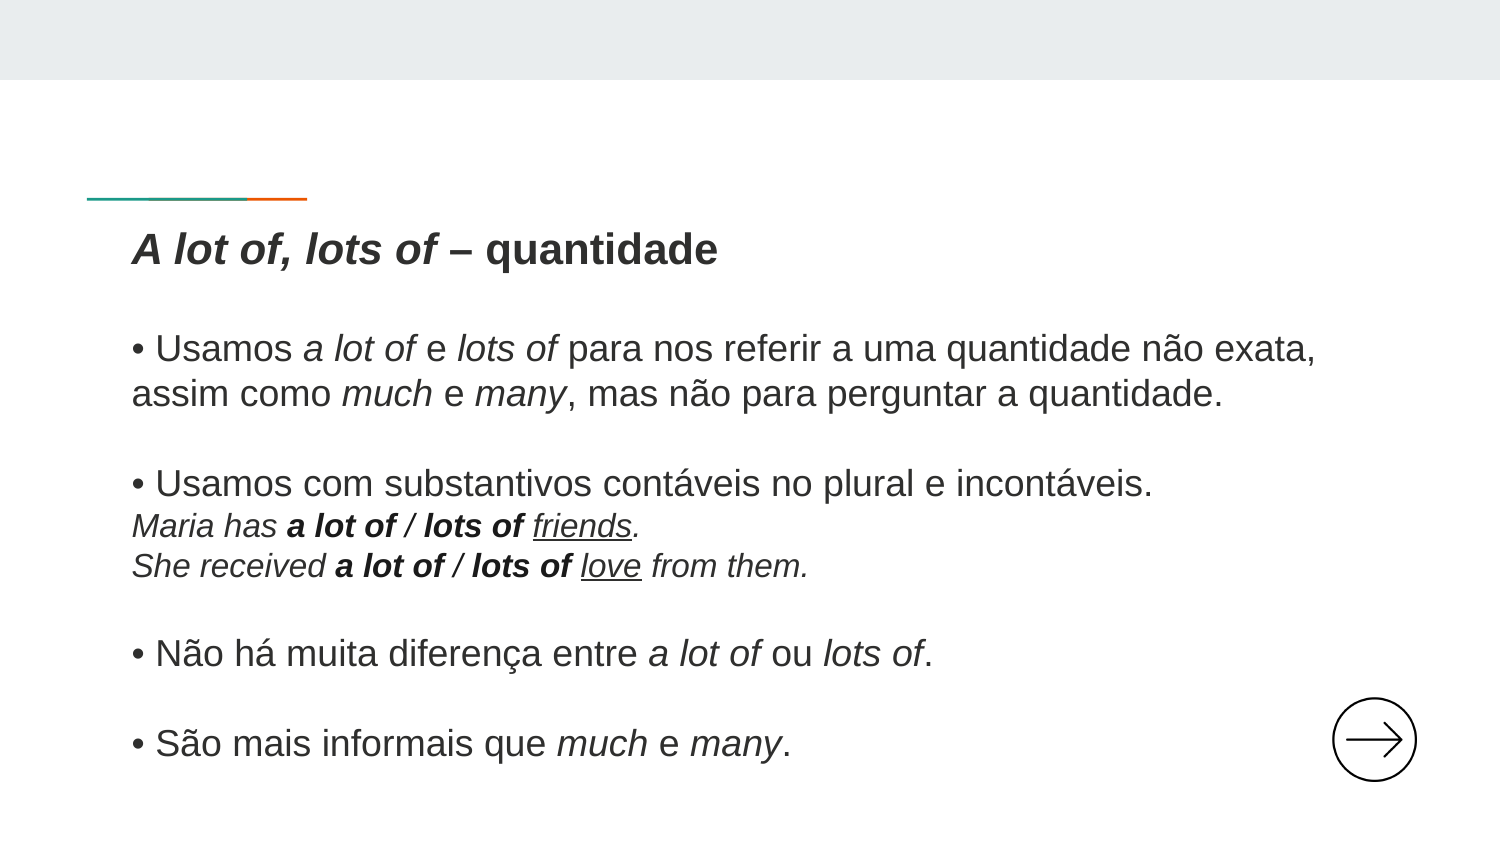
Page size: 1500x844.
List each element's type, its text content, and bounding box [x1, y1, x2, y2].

picture [1321, 686, 1428, 794]
text_box A lot of, lots of – quantidade • Usamos a lot of e lots of para nos referir a uma quantidade não exata, assim como much e many, mas não para perguntar a quantidade. • Usamos com substantivos contáveis no plural e incontáveis. Maria has a lot of / lots of friends. She received a lot of / lots of love from them. • Não há muita diferença entre a lot of ou lots of. • São mais informais que much e many. [116, 206, 1422, 779]
